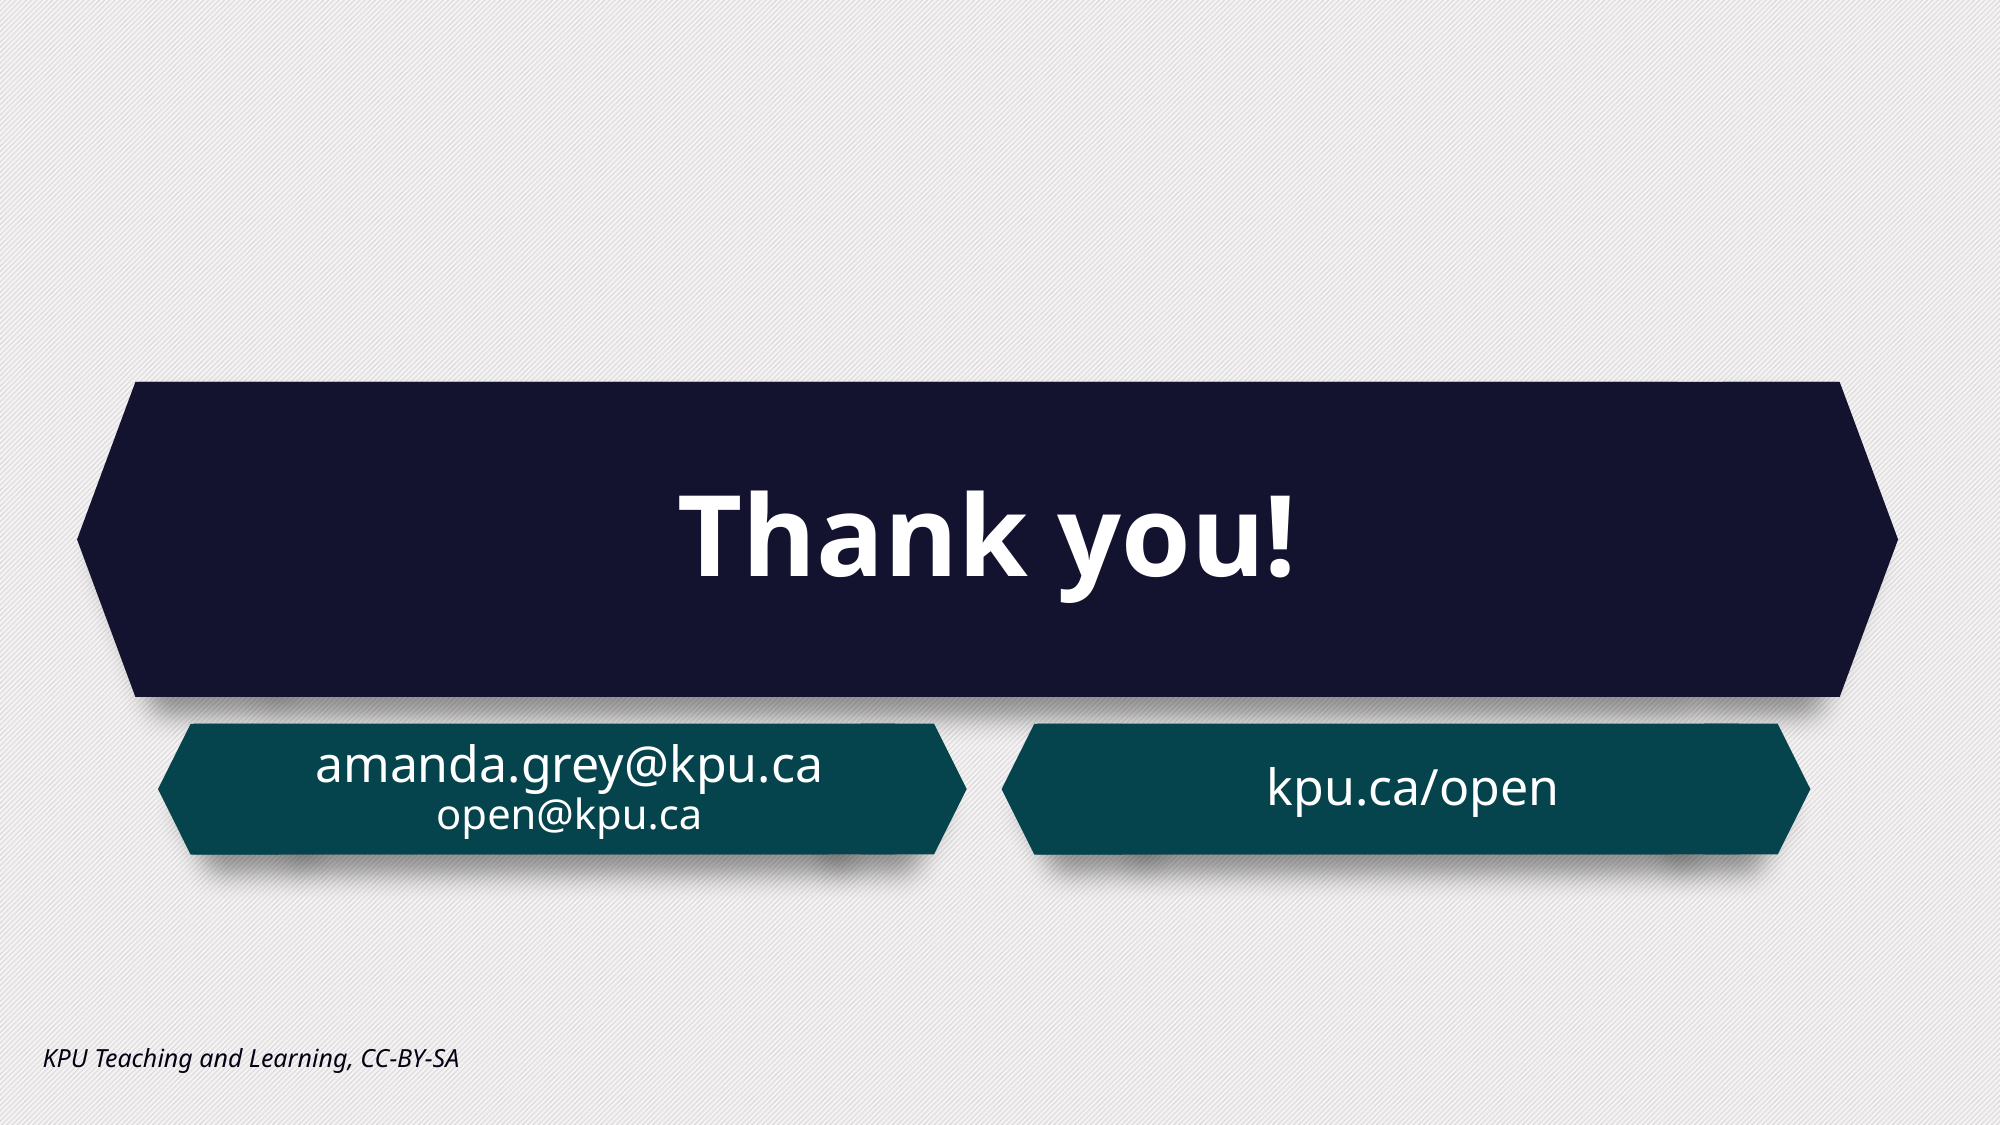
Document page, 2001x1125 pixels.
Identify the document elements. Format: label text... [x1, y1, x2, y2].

title Thank you! [251, 384, 1724, 698]
footer KPU Teaching and Learning, CC-BY-SA [27, 1029, 1155, 1090]
